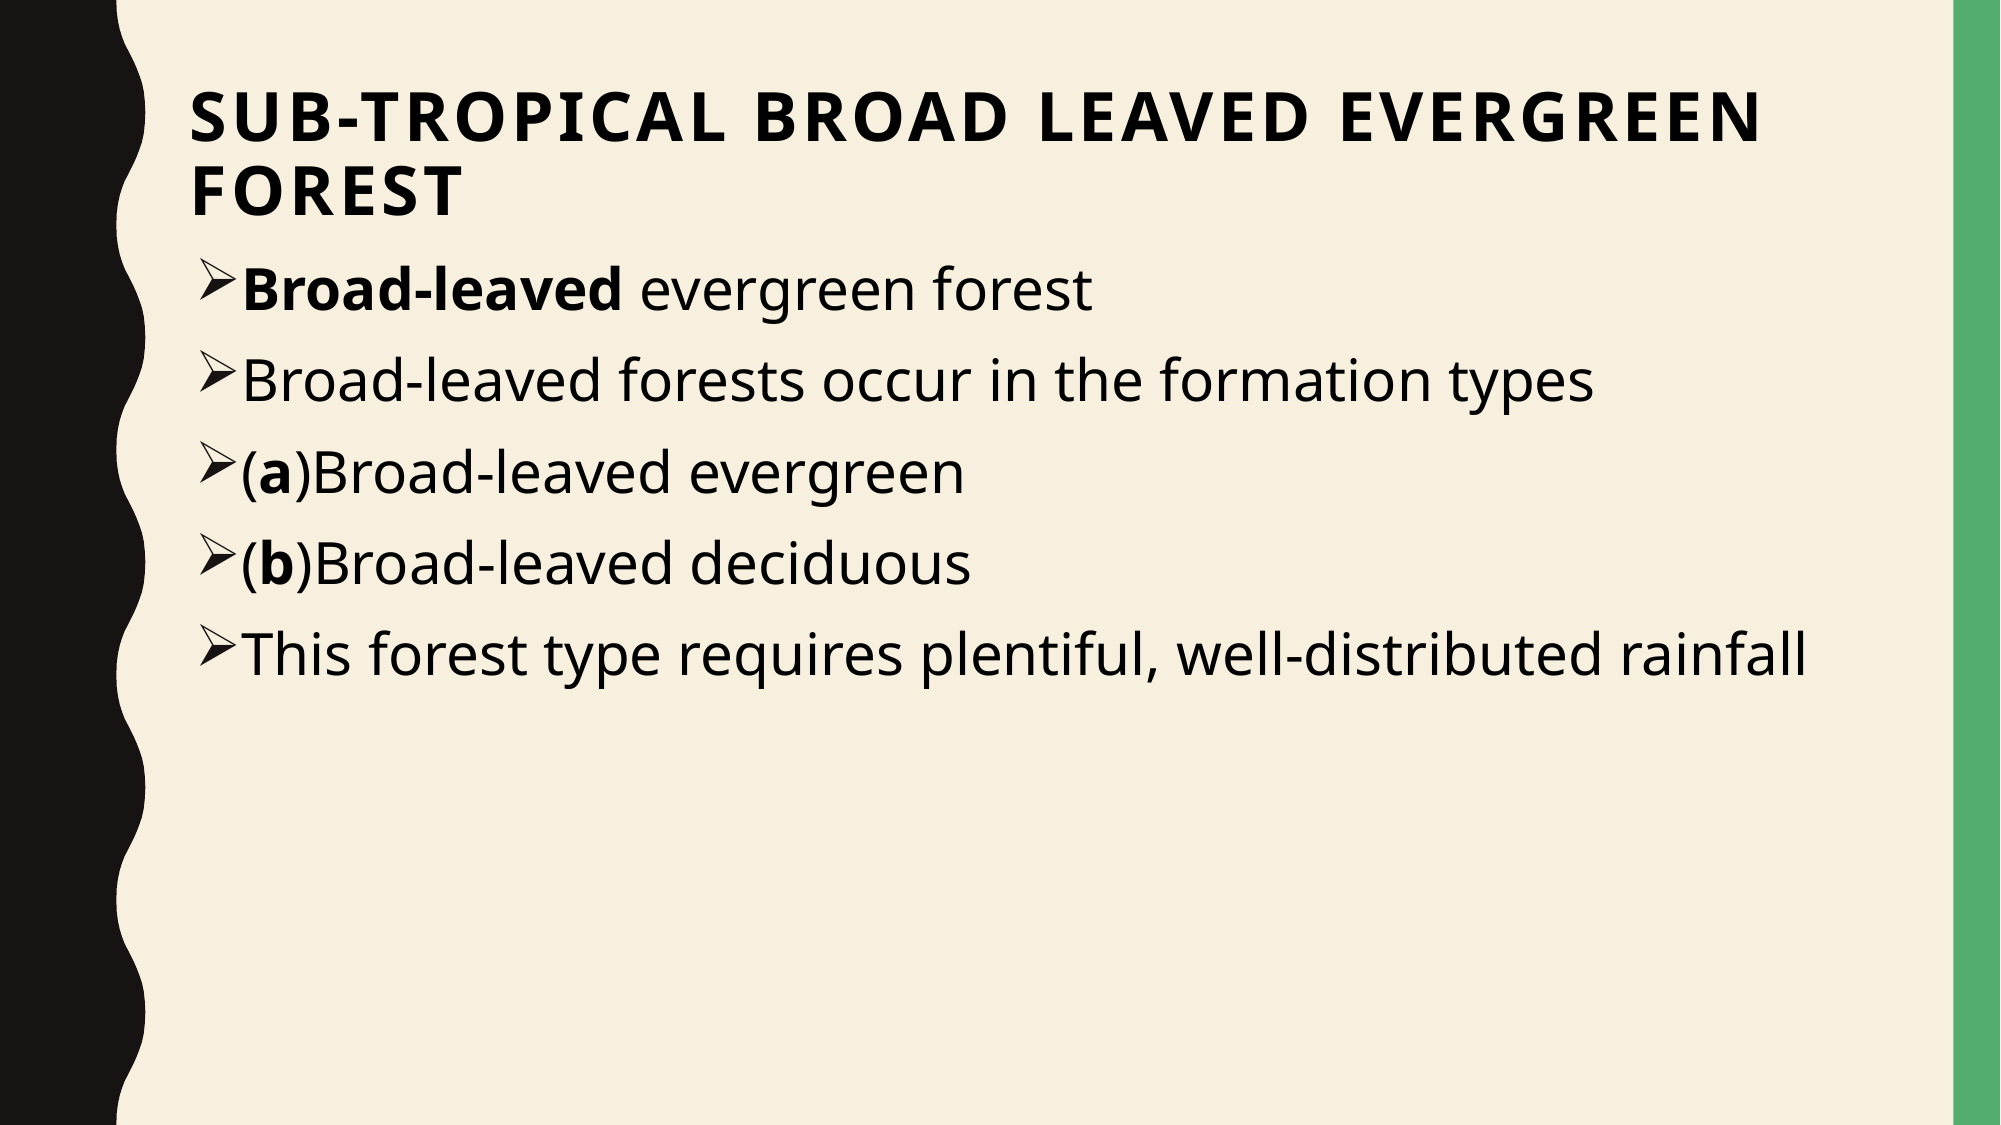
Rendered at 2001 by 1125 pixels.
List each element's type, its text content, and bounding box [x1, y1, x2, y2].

list Broad-leaved evergreen forest Broad-leaved forests occur in the formation types (a)Broad-leaved evergreen (b)Broad-leaved deciduous This forest type requires plentiful, well-distributed rainfall [180, 237, 1825, 1063]
title Sub-tropical broad leaved evergreen forest [174, 75, 1845, 320]
